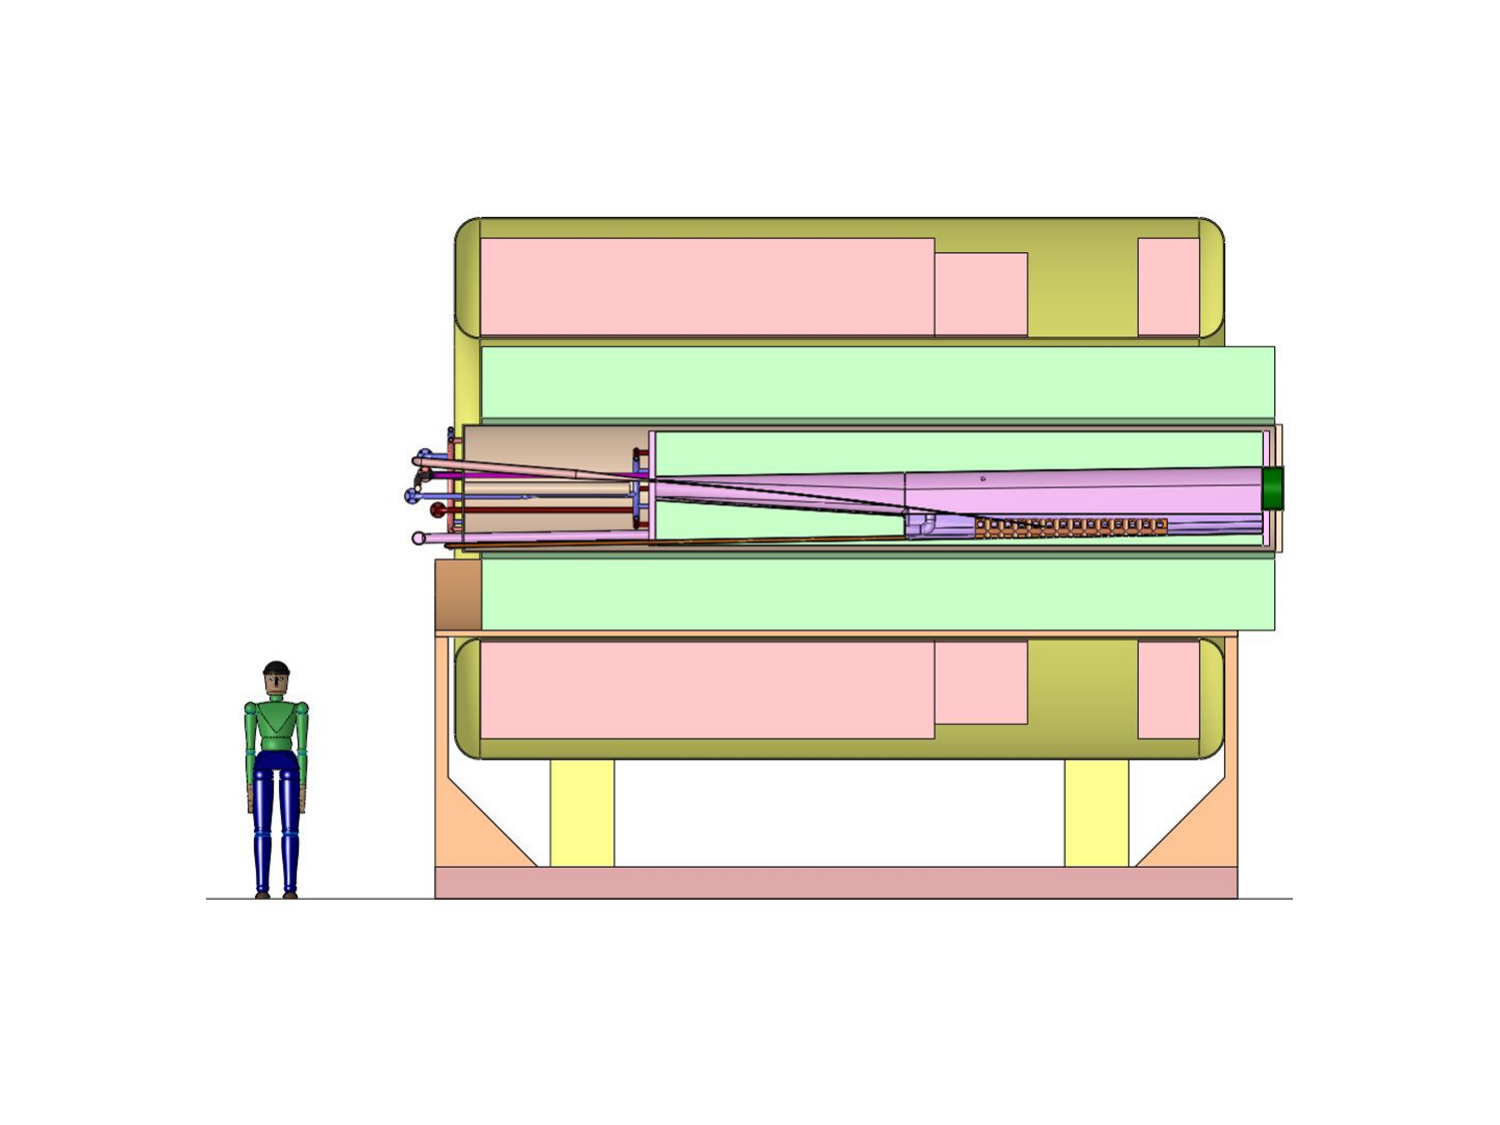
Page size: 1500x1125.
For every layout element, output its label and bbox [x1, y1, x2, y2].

picture [206, 194, 1294, 931]
